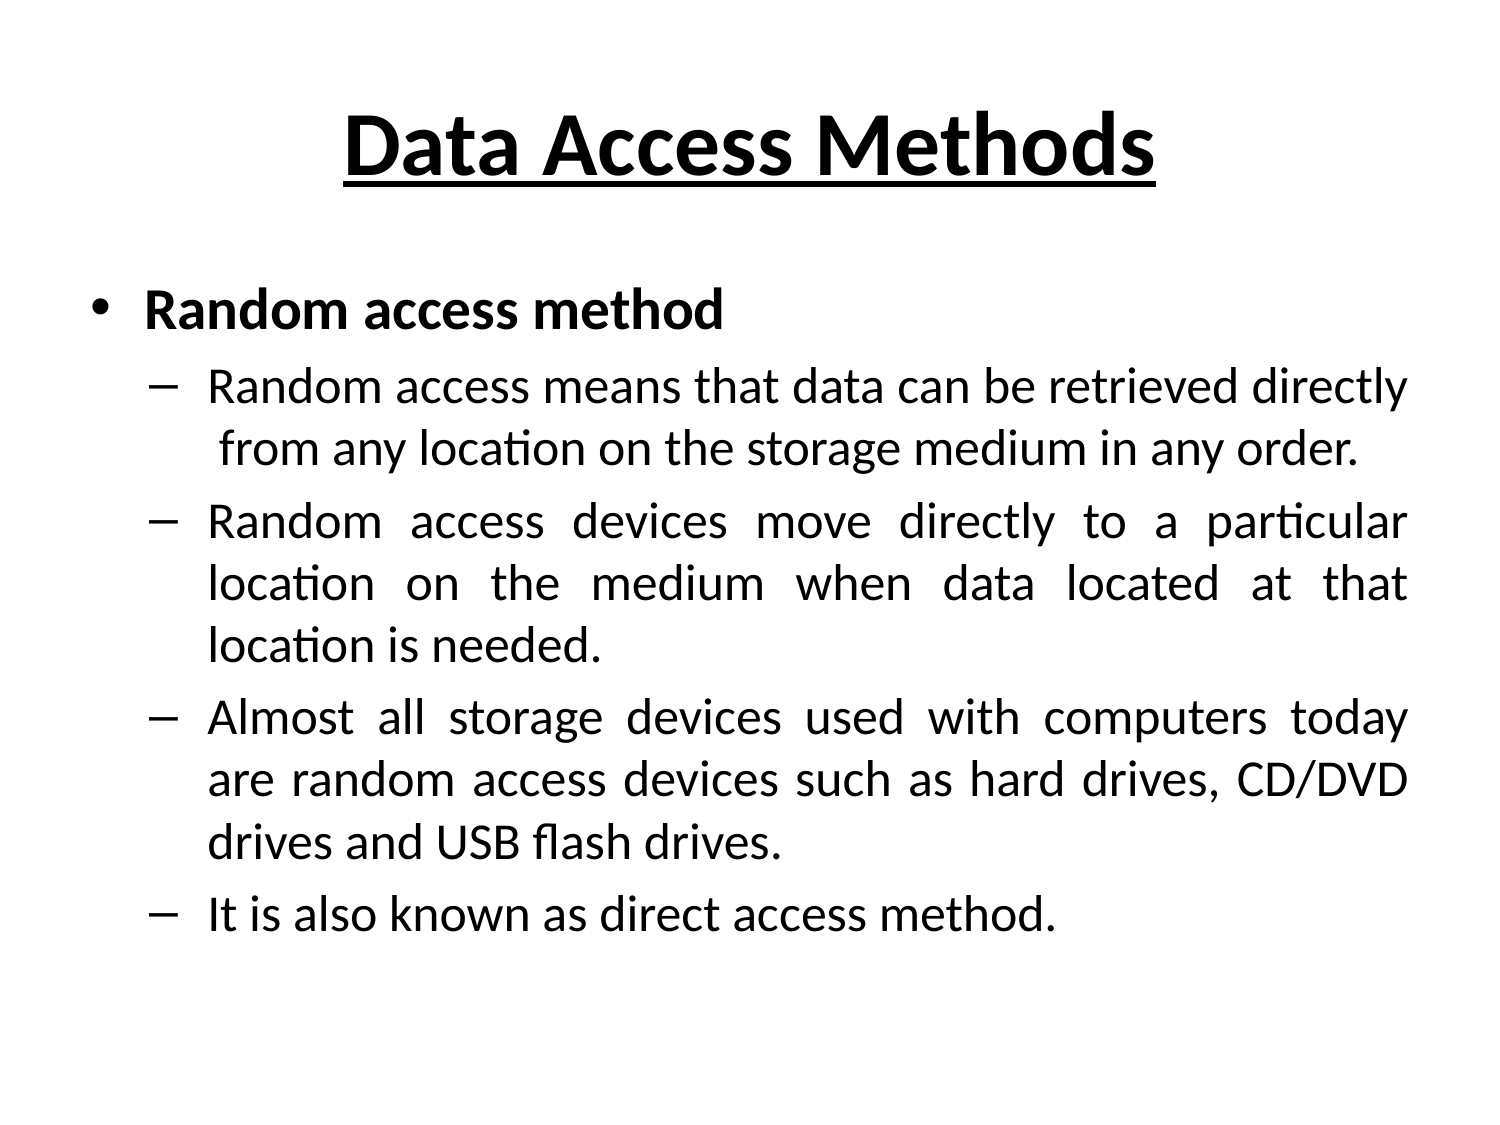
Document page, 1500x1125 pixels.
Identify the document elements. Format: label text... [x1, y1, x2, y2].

title Data Access Methods [75, 45, 1425, 233]
list Random access method Random access means that data can be retrieved directly from any location on the storage medium in any order. Random access devices move directly to a particular location on the medium when data located at that location is needed. Almost all storage devices used with computers today are random access devices such as hard drives, CD/DVD drives and USB flash drives. It is also known as direct access method. [75, 262, 1425, 1005]
